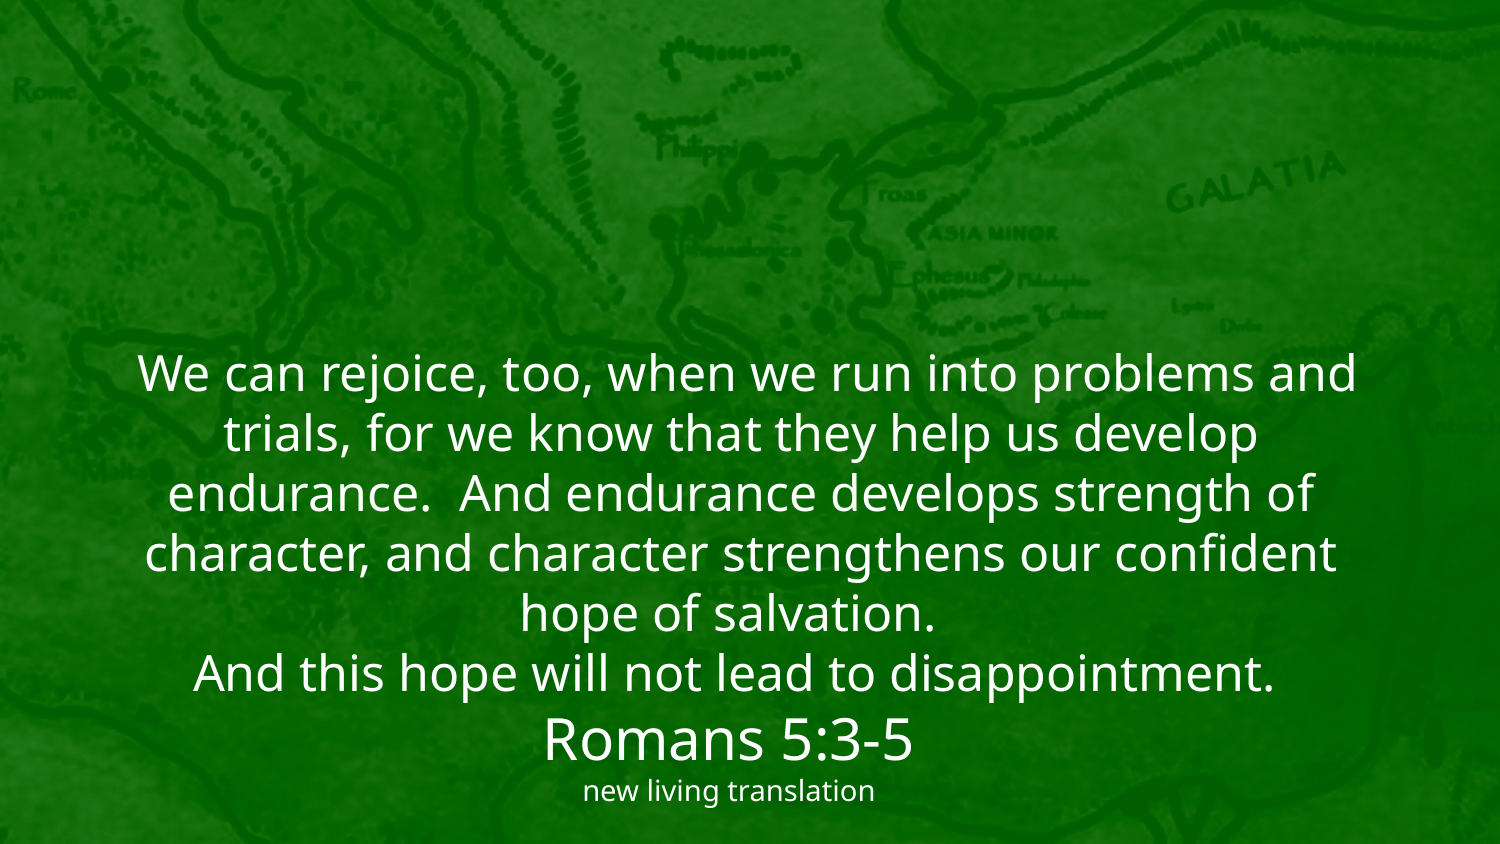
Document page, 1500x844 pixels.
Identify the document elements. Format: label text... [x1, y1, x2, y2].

picture [0, 0, 1500, 844]
text_box Romans 5:3-5 new living translation [434, 695, 1024, 815]
text_box We can rejoice, too, when we run into problems and trials, for we know that they help us develop endurance. And endurance develops strength of character, and character strengthens our confident hope of salvation. And this hope will not lead to disappointment. [74, 334, 1408, 710]
